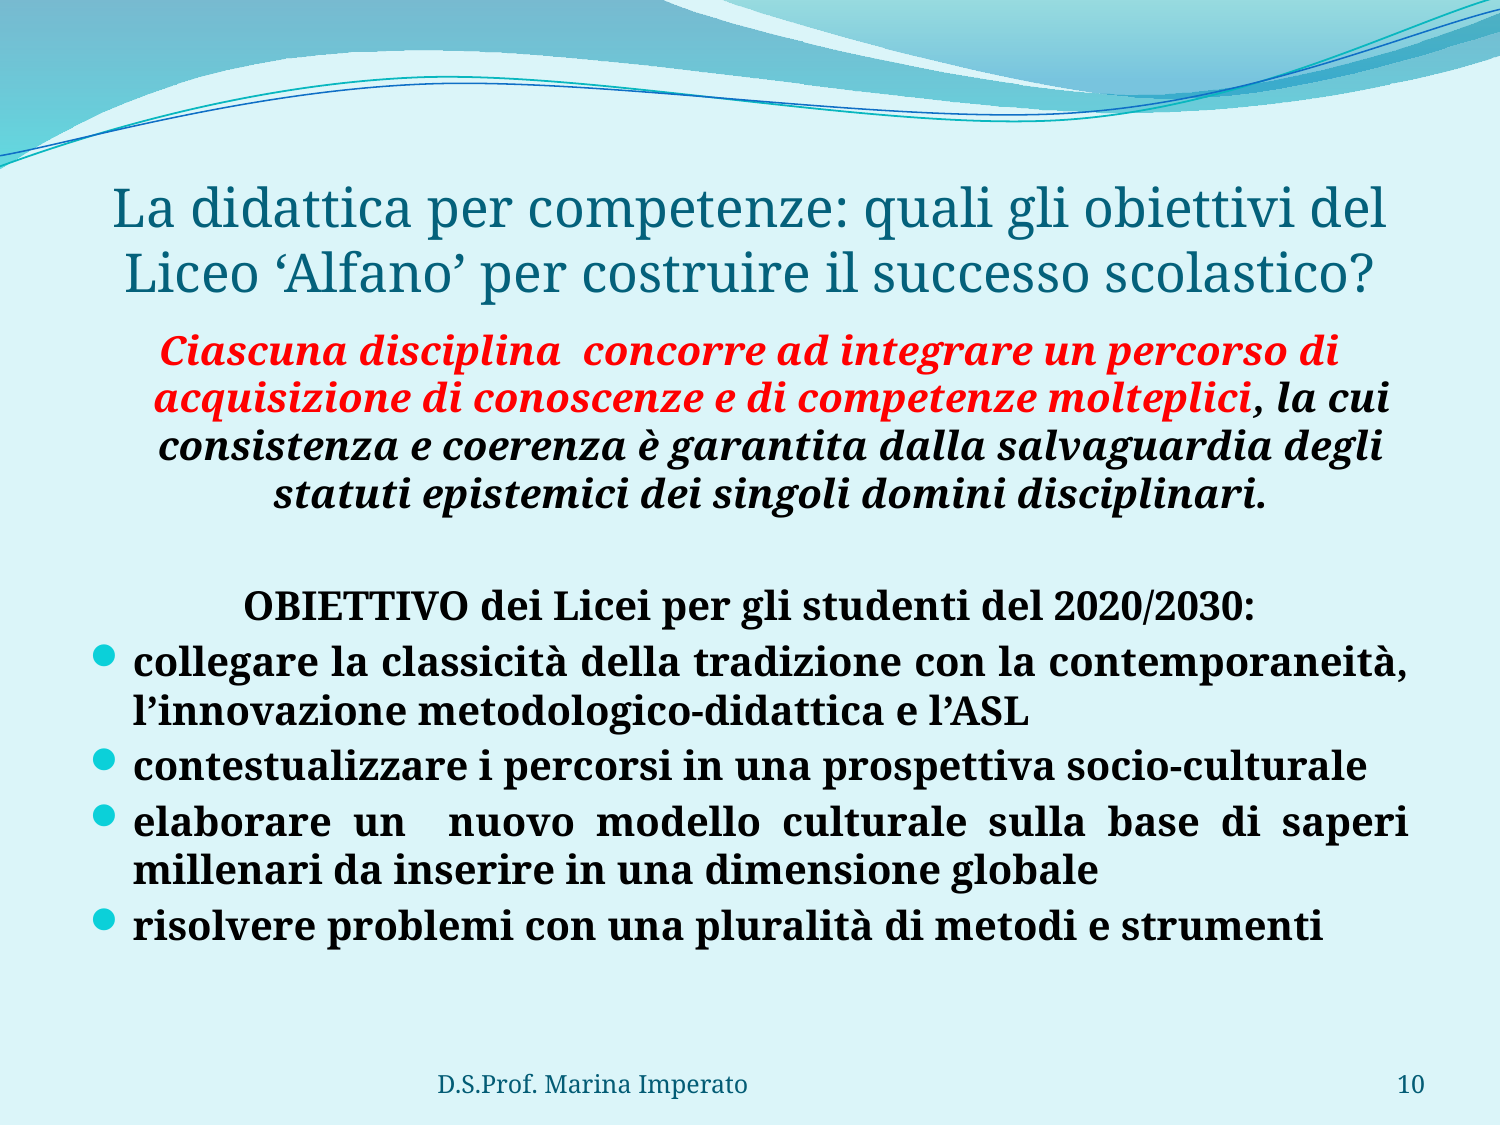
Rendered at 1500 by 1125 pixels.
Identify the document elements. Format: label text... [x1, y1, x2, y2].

slide_number 10 [1299, 1042, 1425, 1103]
footer D.S.Prof. Marina Imperato [437, 1042, 988, 1103]
title La didattica per competenze: quali gli obiettivi del Liceo ‘Alfano’ per costruire il successo scolastico? [75, 115, 1425, 303]
list Ciascuna disciplina concorre ad integrare un percorso di acquisizione di conoscenze e di competenze molteplici, la cui consistenza e coerenza è garantita dalla salvaguardia degli statuti epistemici dei singoli domini disciplinari. OBIETTIVO dei Licei per gli studenti del 2020/2030: collegare la classicità della tradizione con la contemporaneità, l’innovazione metodologico-didattica e l’ASL contestualizzare i percorsi in una prospettiva socio-culturale elaborare un nuovo modello culturale sulla base di saperi millenari da inserire in una dimensione globale risolvere problemi con una pluralità di metodi e strumenti [75, 317, 1425, 1038]
